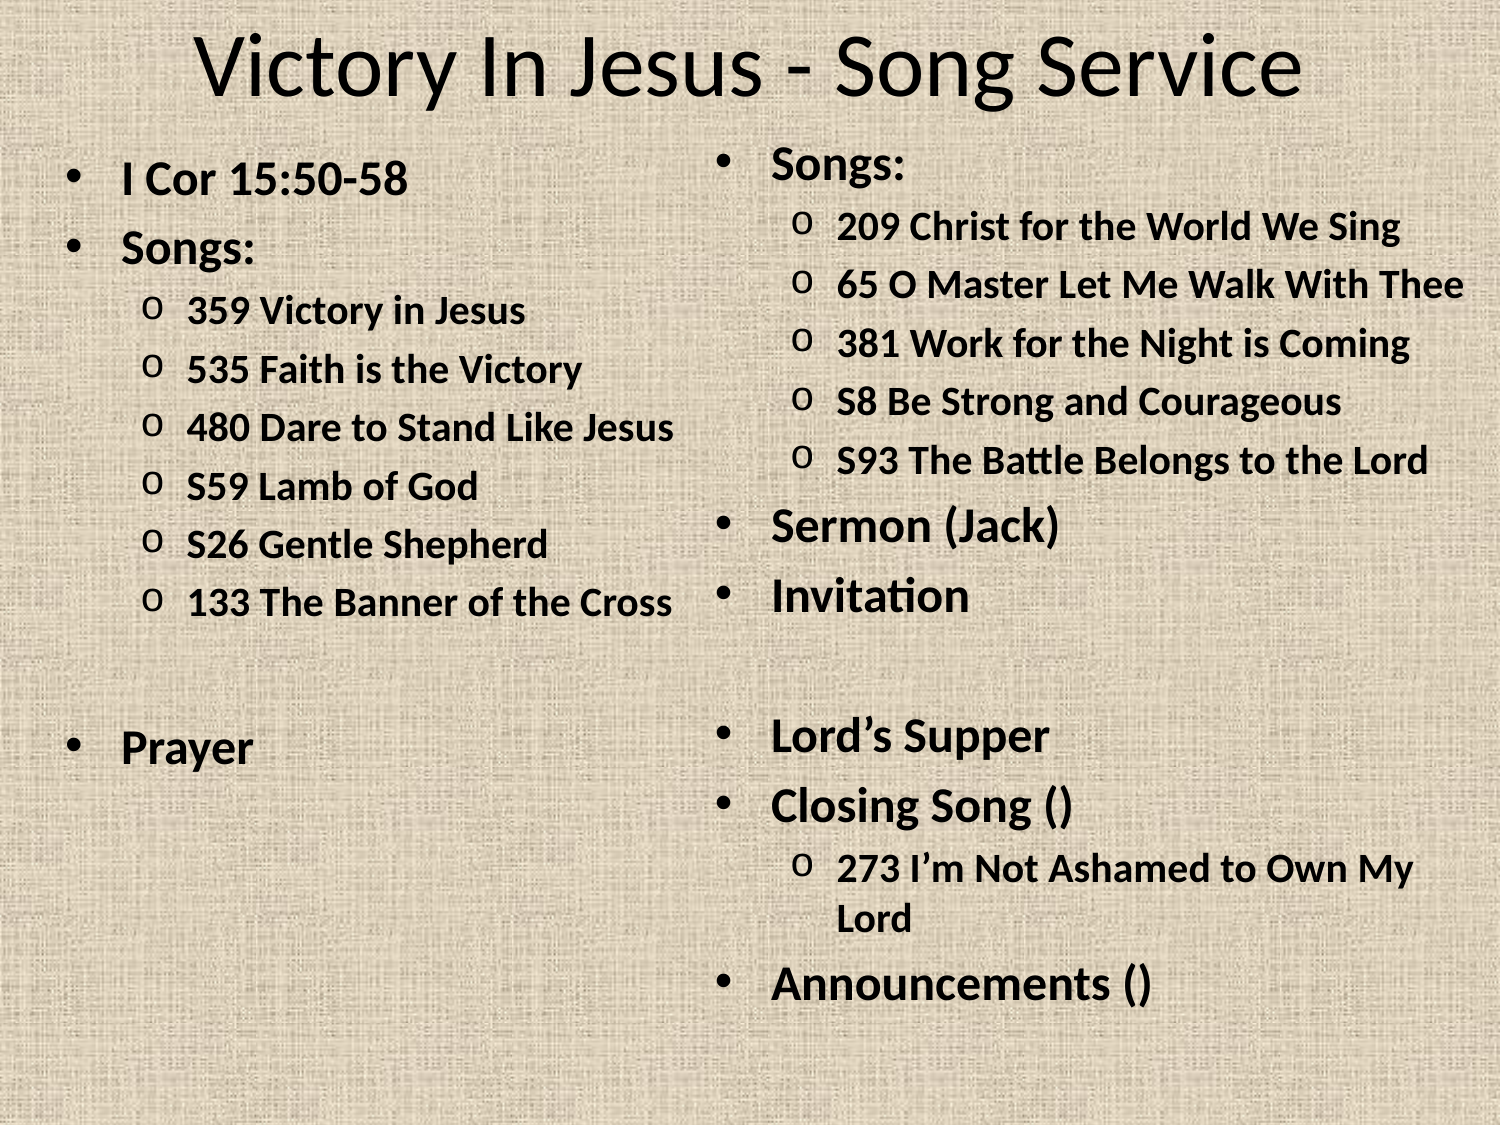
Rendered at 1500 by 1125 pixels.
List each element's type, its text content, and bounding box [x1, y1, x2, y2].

picture [0, 0, 1500, 1125]
title Victory In Jesus - Song Service [74, 0, 1426, 121]
list Songs: 209 Christ for the World We Sing 65 O Master Let Me Walk With Thee 381 Work for the Night is Coming S8 Be Strong and Courageous S93 The Battle Belongs to the Lord Sermon (Jack) Invitation Lord’s Supper Closing Song () 273 I’m Not Ashamed to Own My Lord Announcements () [699, 122, 1500, 976]
list I Cor 15:50-58 Songs: 359 Victory in Jesus 535 Faith is the Victory 480 Dare to Stand Like Jesus S59 Lamb of God S26 Gentle Shepherd 133 The Banner of the Cross Prayer [49, 137, 738, 1013]
